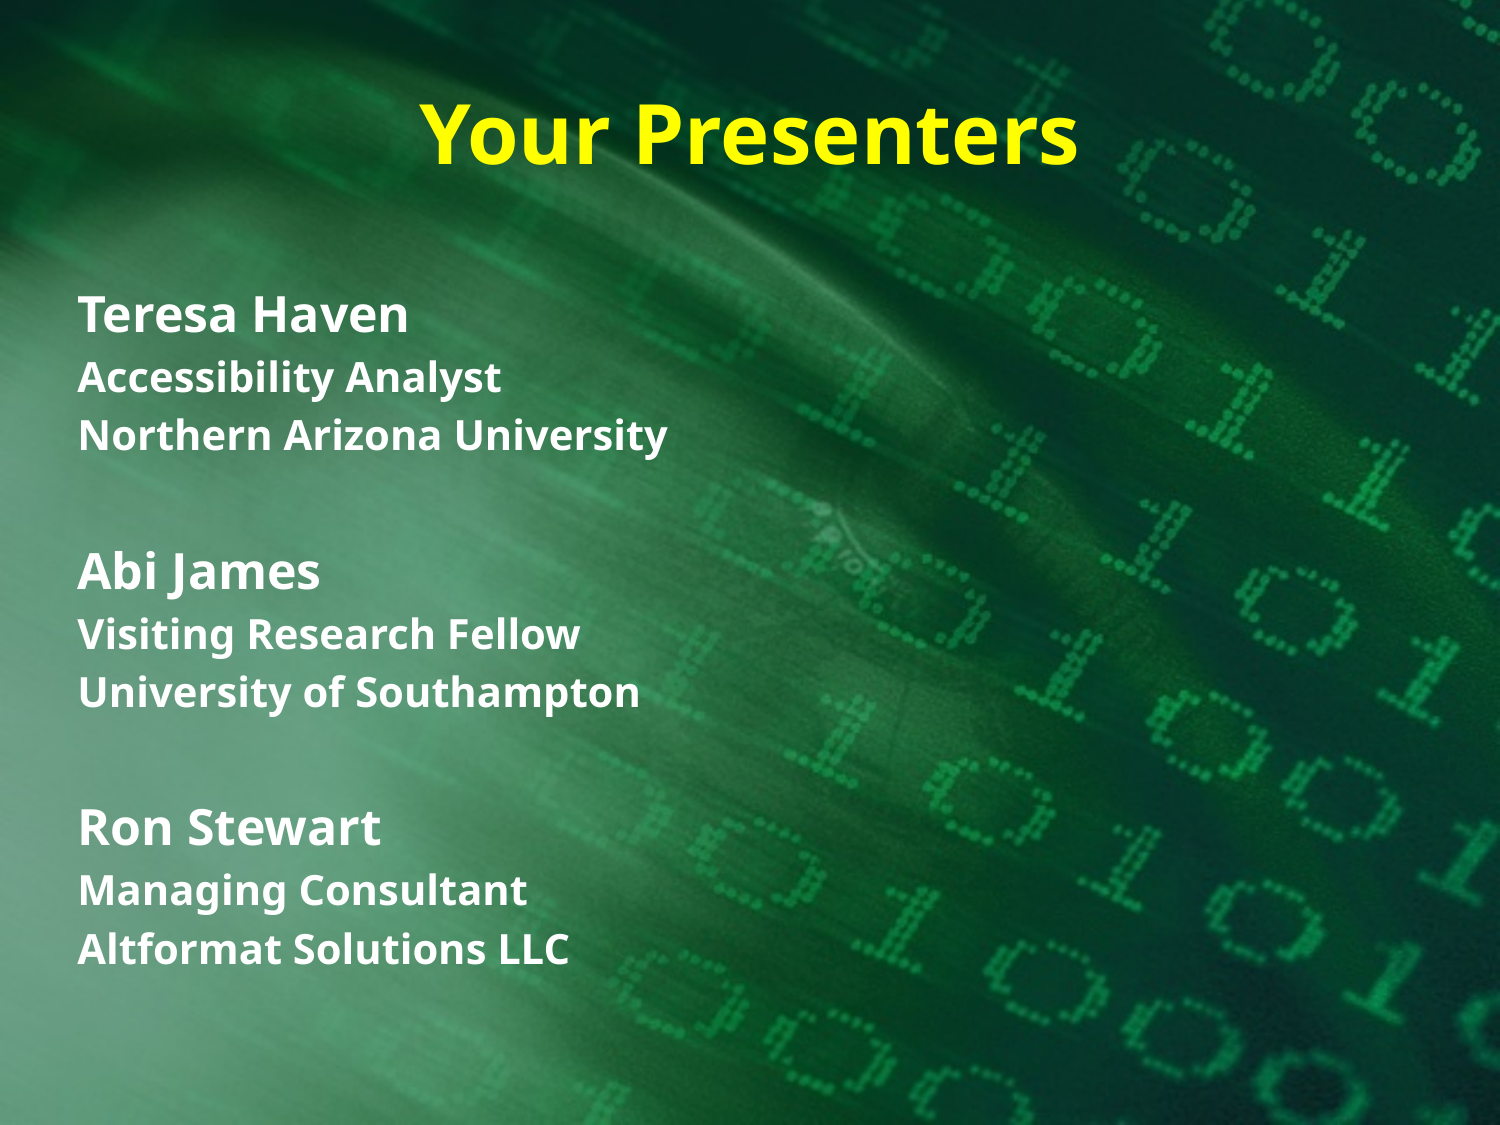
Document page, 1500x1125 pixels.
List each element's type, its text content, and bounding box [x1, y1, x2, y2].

picture [0, 0, 1500, 1125]
title Your Presenters [87, 37, 1413, 226]
list Teresa Haven Accessibility Analyst Northern Arizona University Abi James Visiting Research Fellow University of Southampton Ron Stewart Managing Consultant Altformat Solutions LLC [62, 274, 1438, 1076]
